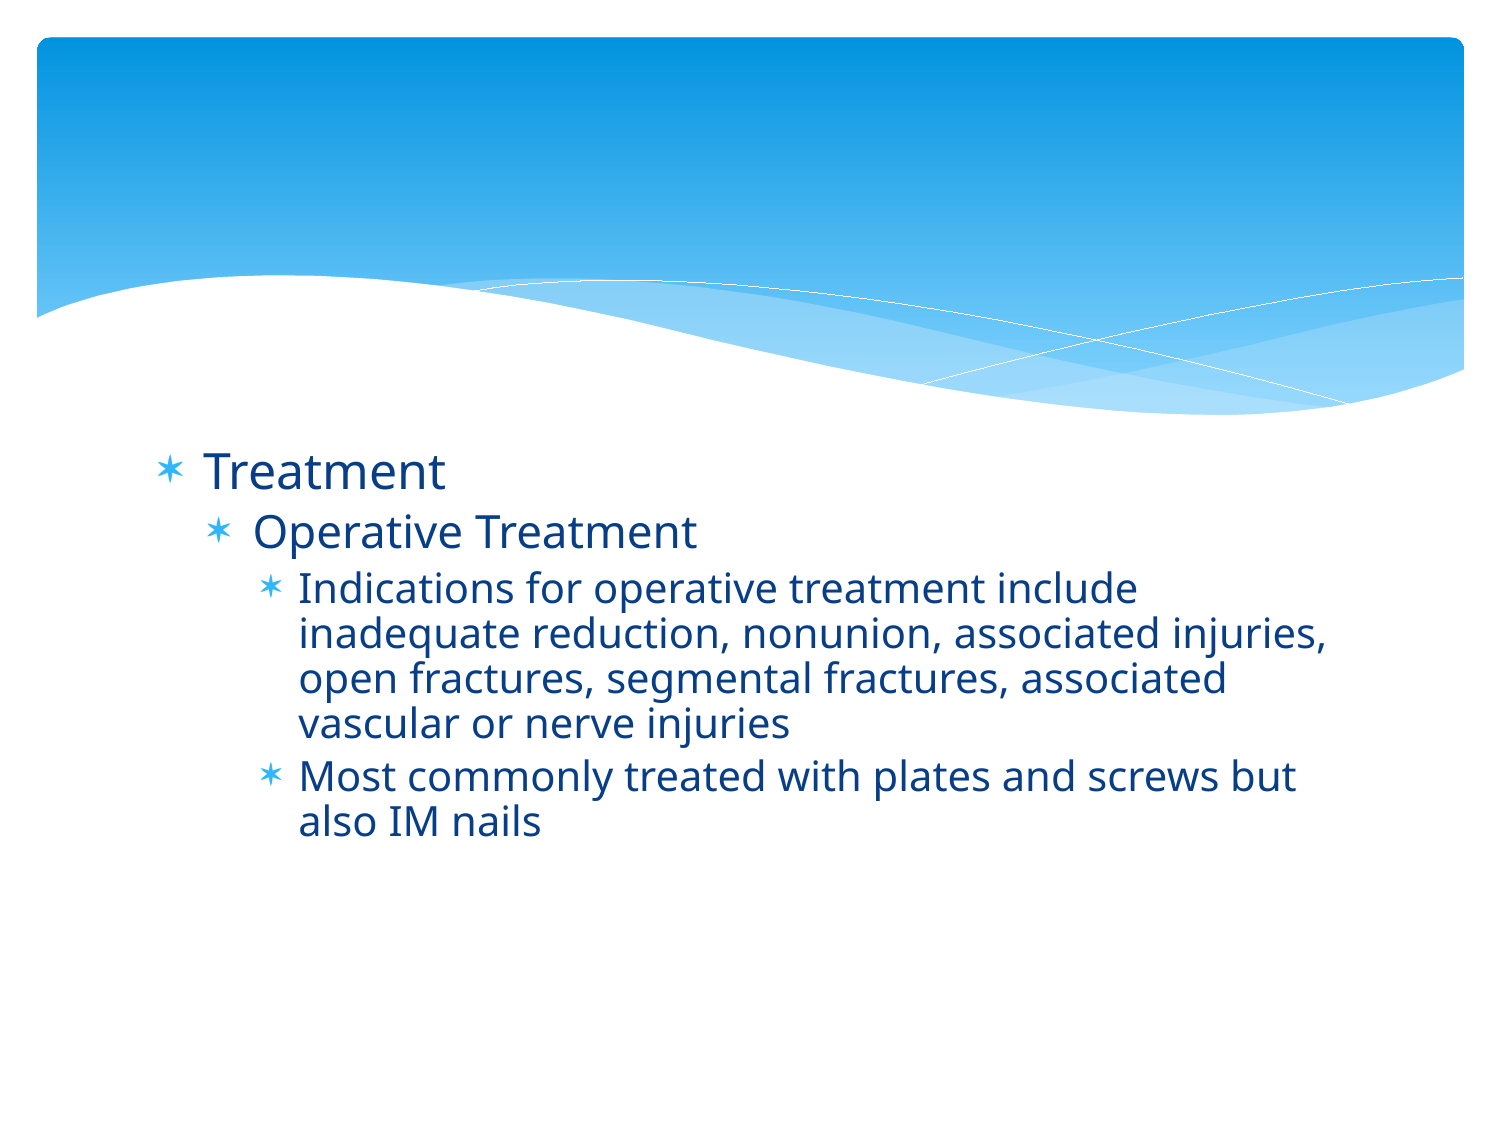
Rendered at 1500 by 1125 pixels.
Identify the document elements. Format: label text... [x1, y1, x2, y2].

list Treatment Operative Treatment Indications for operative treatment include inadequate reduction, nonunion, associated injuries, open fractures, segmental fractures, associated vascular or nerve injuries Most commonly treated with plates and screws but also IM nails [143, 438, 1359, 1005]
